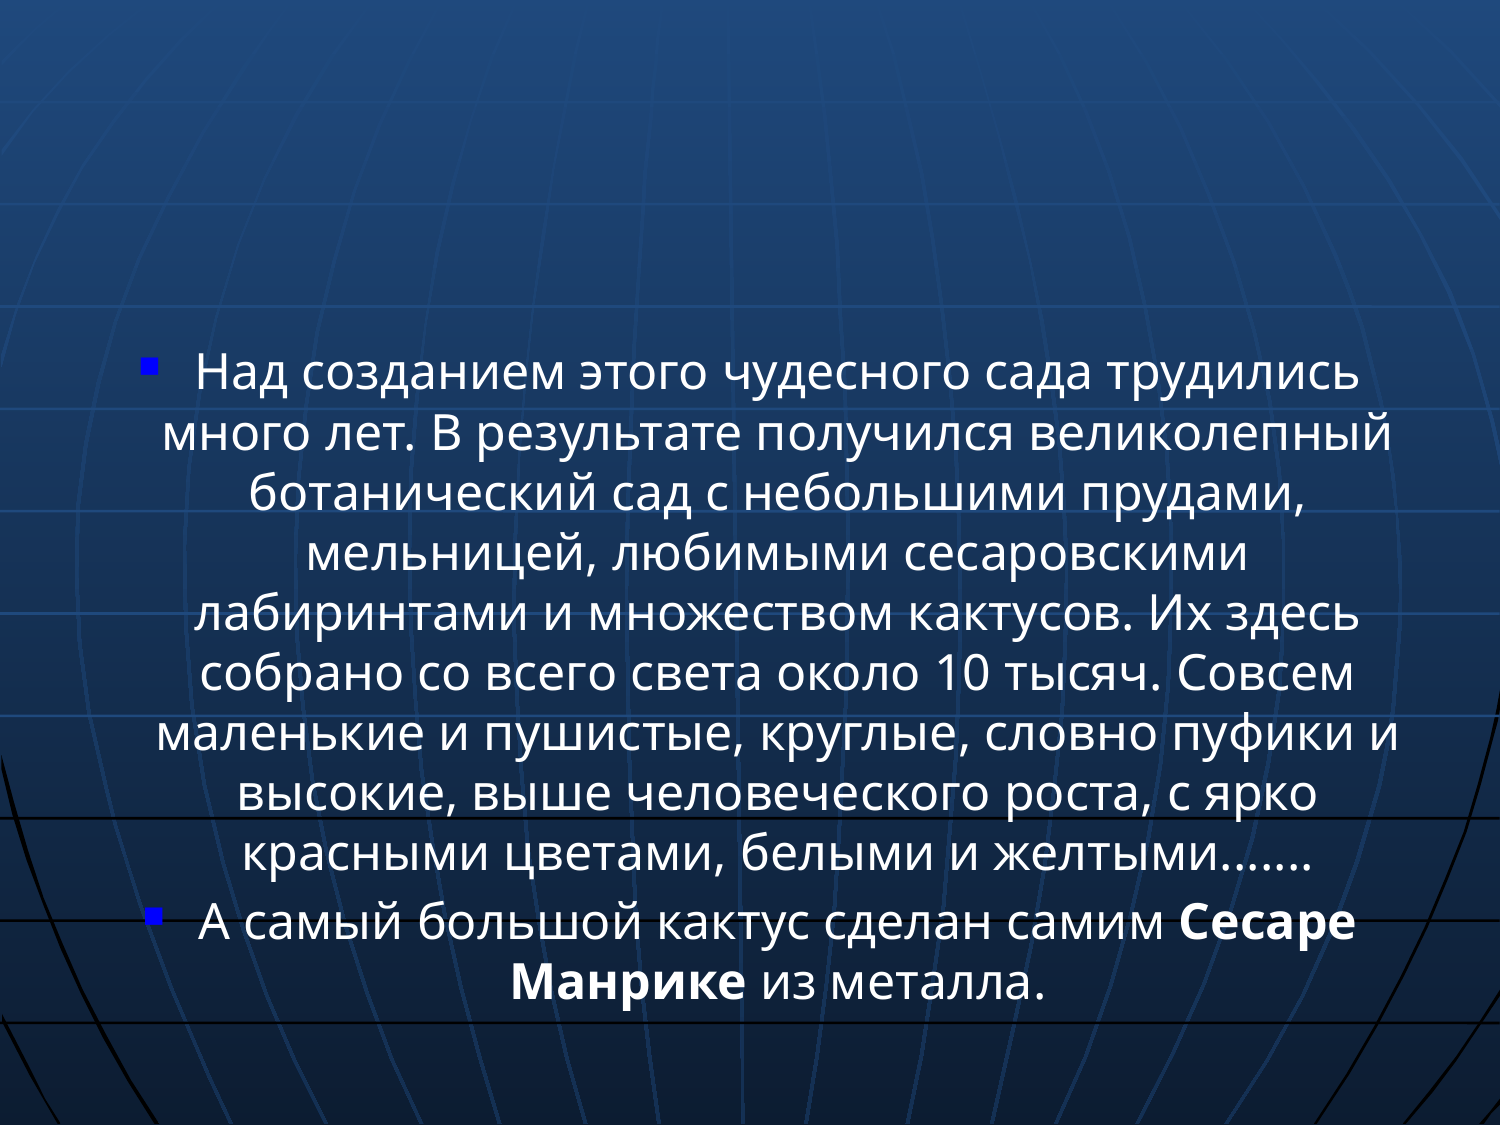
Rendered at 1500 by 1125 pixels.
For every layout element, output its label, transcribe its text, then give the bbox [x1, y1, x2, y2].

list Над созданием этого чудесного сада трудились много лет. В результате получился великолепный ботанический сад с небольшими прудами, мельницей, любимыми сесаровскими лабиринтами и множеством кактусов. Их здесь собрано со всего света около 10 тысяч. Совсем маленькие и пушистые, круглые, словно пуфики и высокие, выше человеческого роста, с ярко красными цветами, белыми и желтыми....... А самый большой кактус сделан самим Сесаре Манрике из металла. [74, 262, 1426, 1006]
